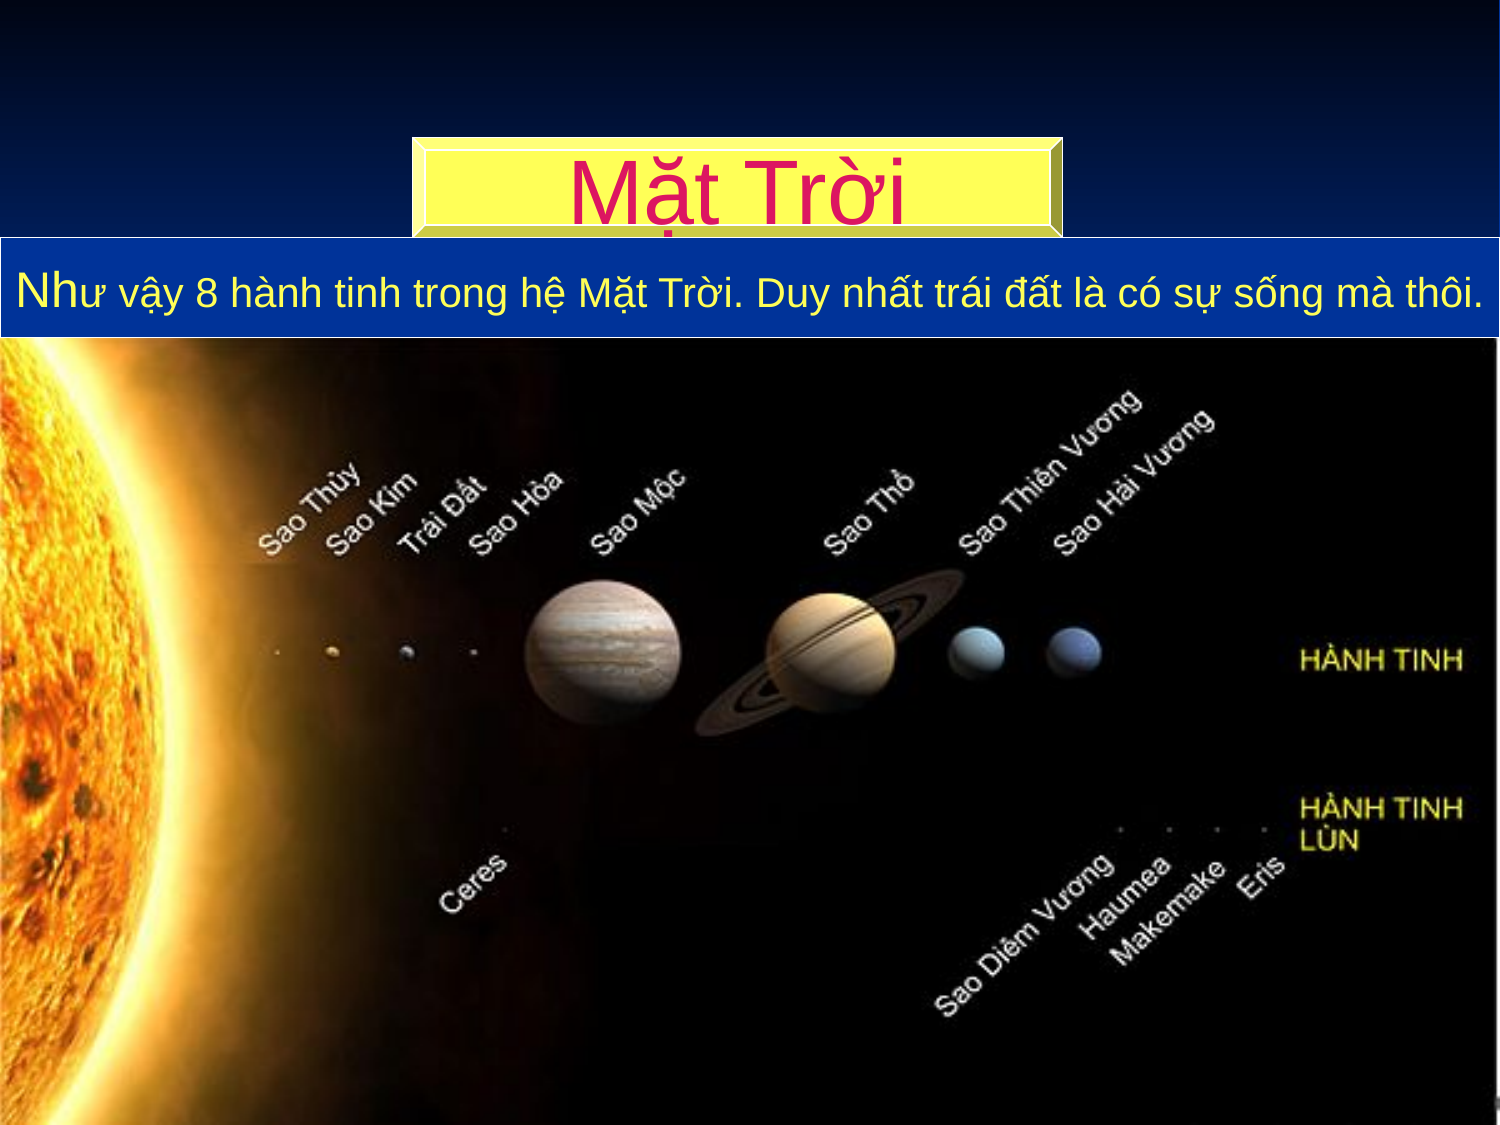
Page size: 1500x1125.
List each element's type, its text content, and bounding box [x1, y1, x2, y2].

picture [0, 337, 1500, 1125]
text_box Như vậy 8 hành tinh trong hệ Mặt Trời. Duy nhất trái đất là có sự sống mà thôi. [0, 237, 1500, 336]
text_box Mặt Trời [412, 137, 1063, 237]
